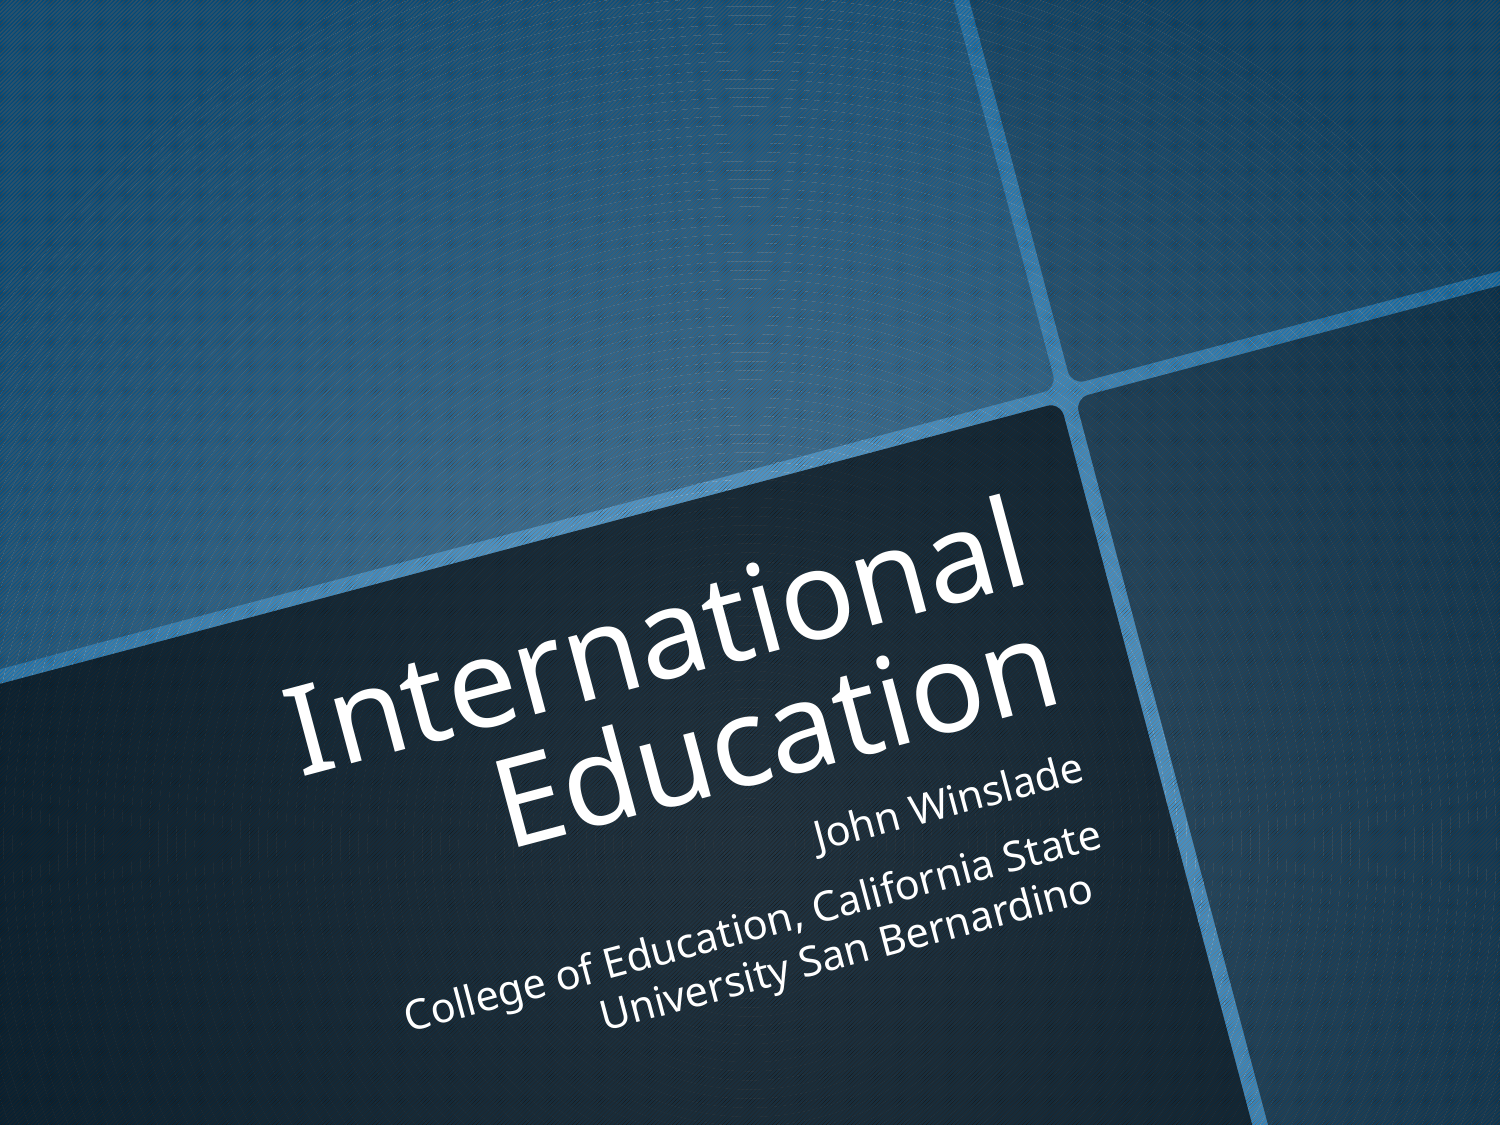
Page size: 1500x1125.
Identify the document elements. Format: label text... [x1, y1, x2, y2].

subtitle John Winslade College of Education, California State University San Bernardino [350, 728, 1136, 1106]
title International Education [72, 473, 1089, 982]
